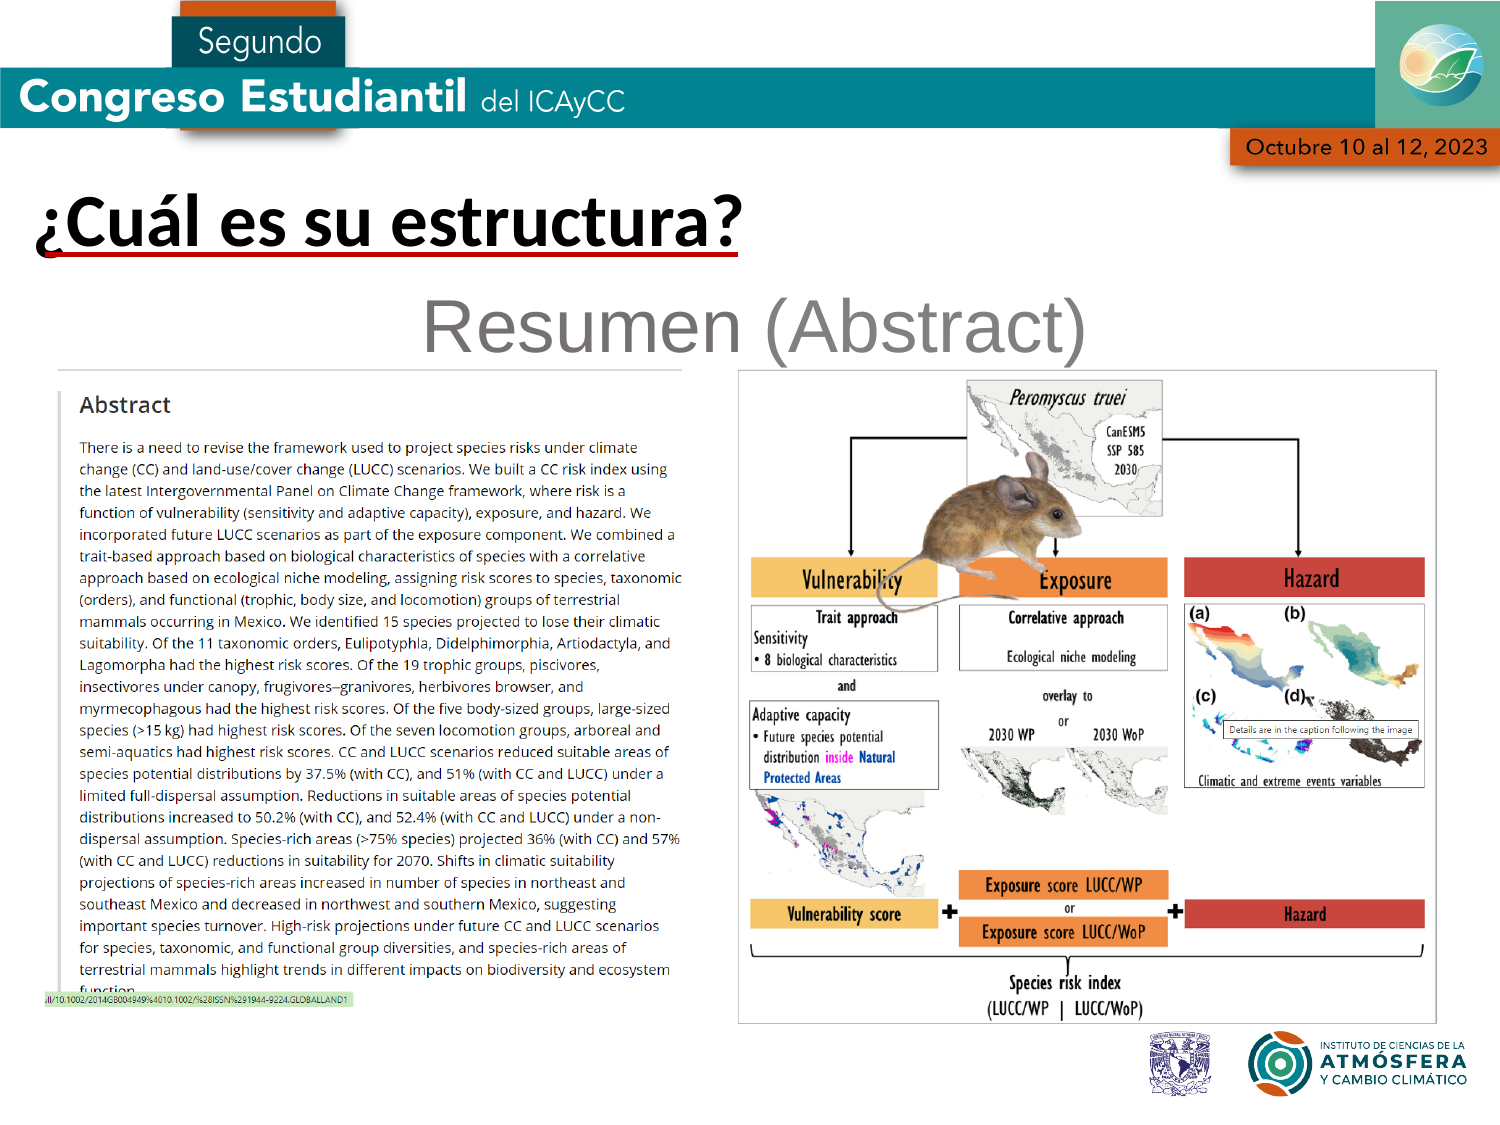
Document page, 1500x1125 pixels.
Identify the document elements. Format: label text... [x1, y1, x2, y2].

picture [0, 0, 1500, 191]
text_box [44, 270, 1459, 1125]
picture [44, 368, 691, 1007]
text_box ¿Cuál es su estructura? [17, 164, 904, 269]
picture [737, 368, 1439, 1024]
picture [1459, 1031, 1469, 1097]
